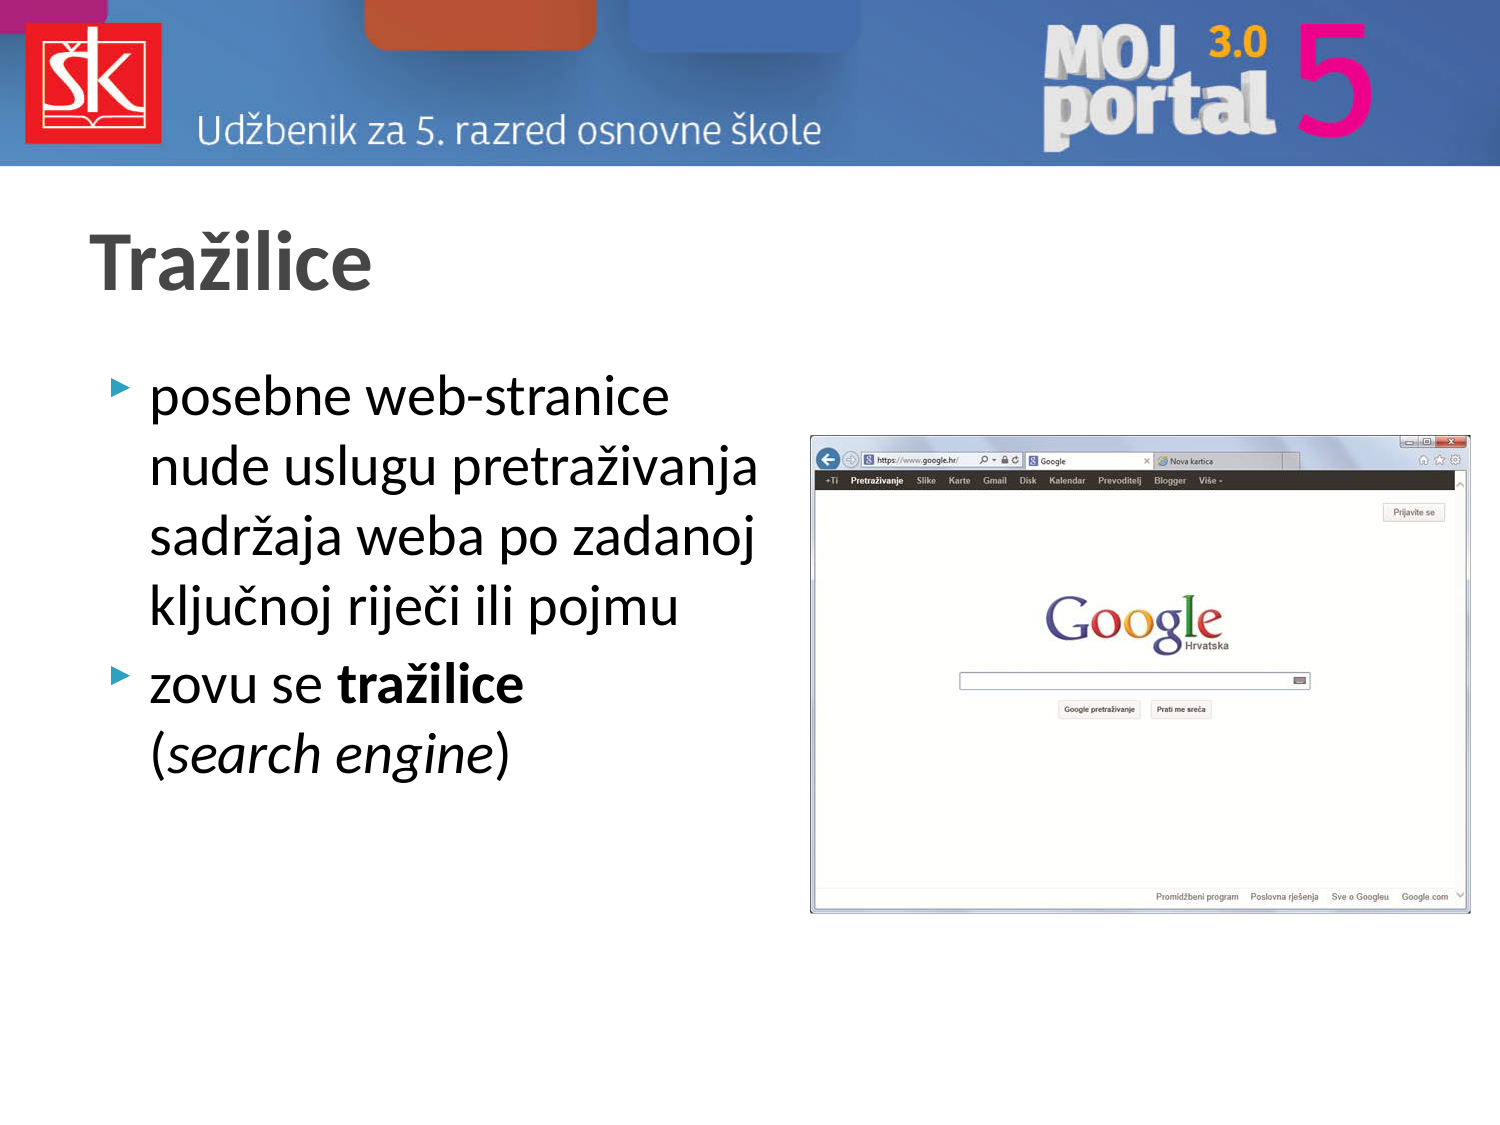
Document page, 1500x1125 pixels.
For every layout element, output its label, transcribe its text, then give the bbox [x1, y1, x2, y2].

picture [0, 0, 1500, 1125]
list posebne web-stranice nude uslugu pretraživanja sadržaja weba po zadanoj ključnoj riječi ili pojmu zovu se tražilice (search engine) [75, 350, 798, 986]
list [809, 433, 1472, 914]
title Tražilice [75, 162, 1425, 350]
